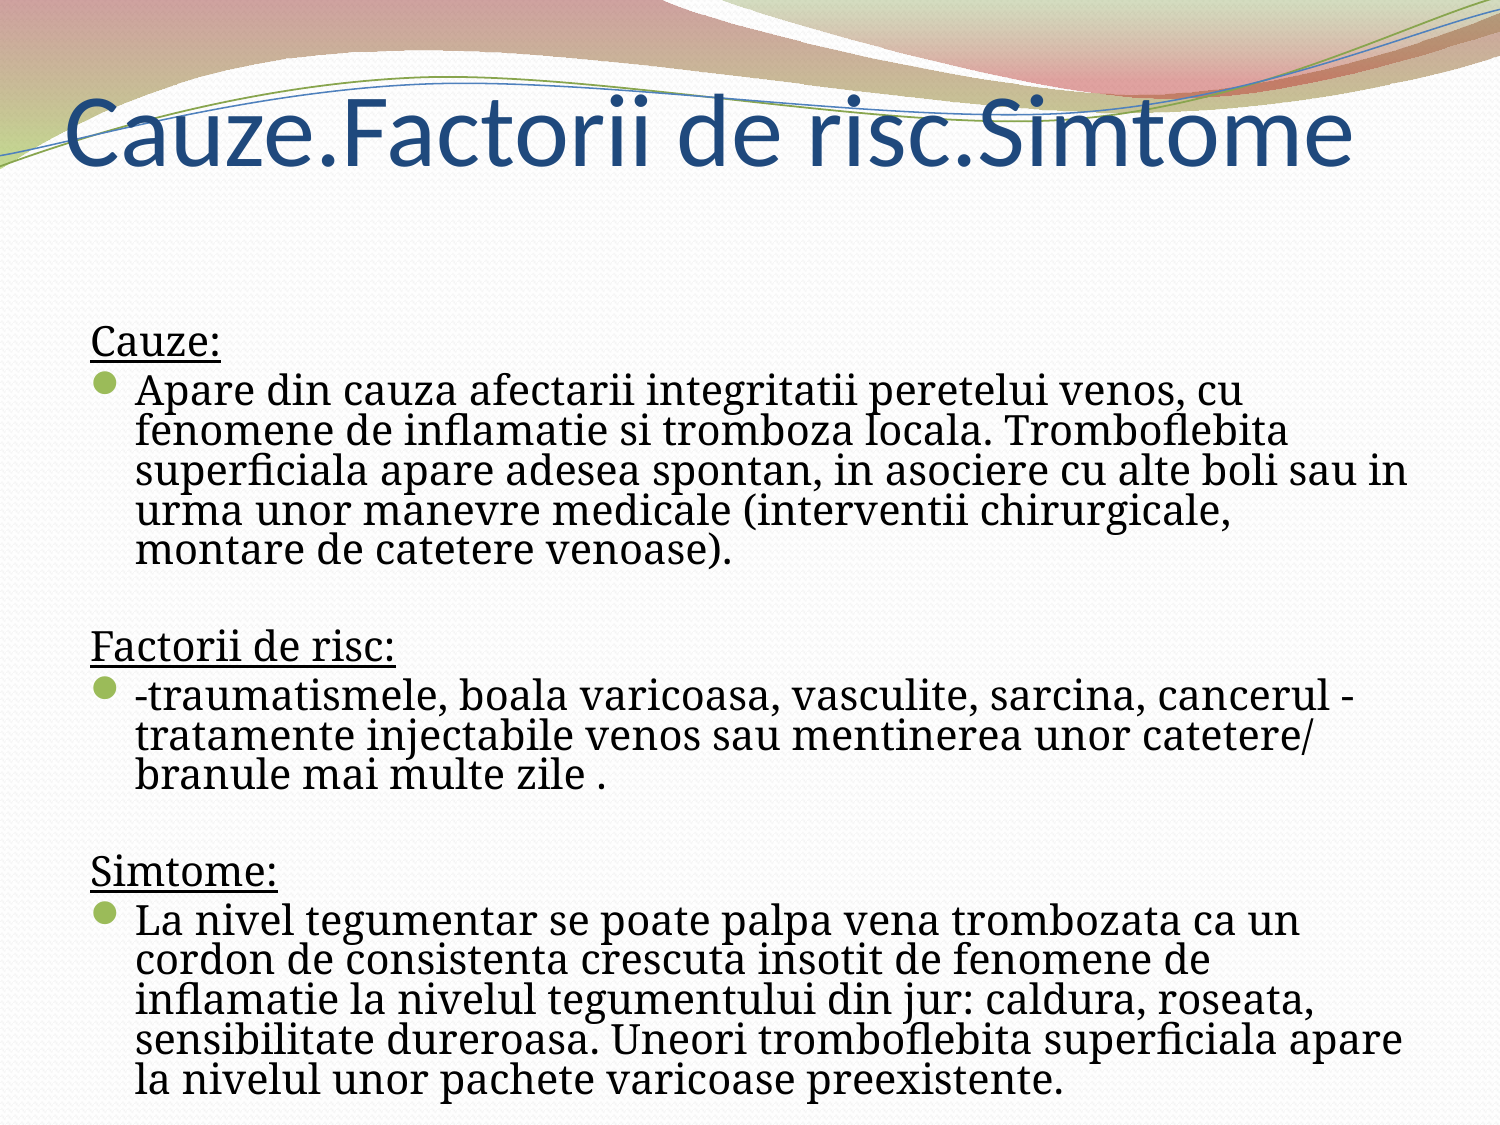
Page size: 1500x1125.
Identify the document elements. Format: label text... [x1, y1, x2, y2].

title Cauze.Factorii de risc.Simtome [64, 0, 1416, 188]
list Cauze: Apare din cauza afectarii integritatii peretelui venos, cu fenomene de inflamatie si tromboza locala. Tromboflebita superficiala apare adesea spontan, in asociere cu alte boli sau in urma unor manevre medicale (interventii chirurgicale, montare de catetere venoase). Factorii de risc: -traumatismele, boala varicoasa, vasculite, sarcina, cancerul -tratamente injectabile venos sau mentinerea unor catetere/ branule mai multe zile . Simtome: La nivel tegumentar se poate palpa vena trombozata ca un cordon de consistenta crescuta insotit de fenomene de inflamatie la nivelul tegumentului din jur: caldura, roseata, sensibilitate dureroasa. Uneori tromboflebita superficiala apare la nivelul unor pachete varicoase preexistente. [74, 317, 1426, 1038]
